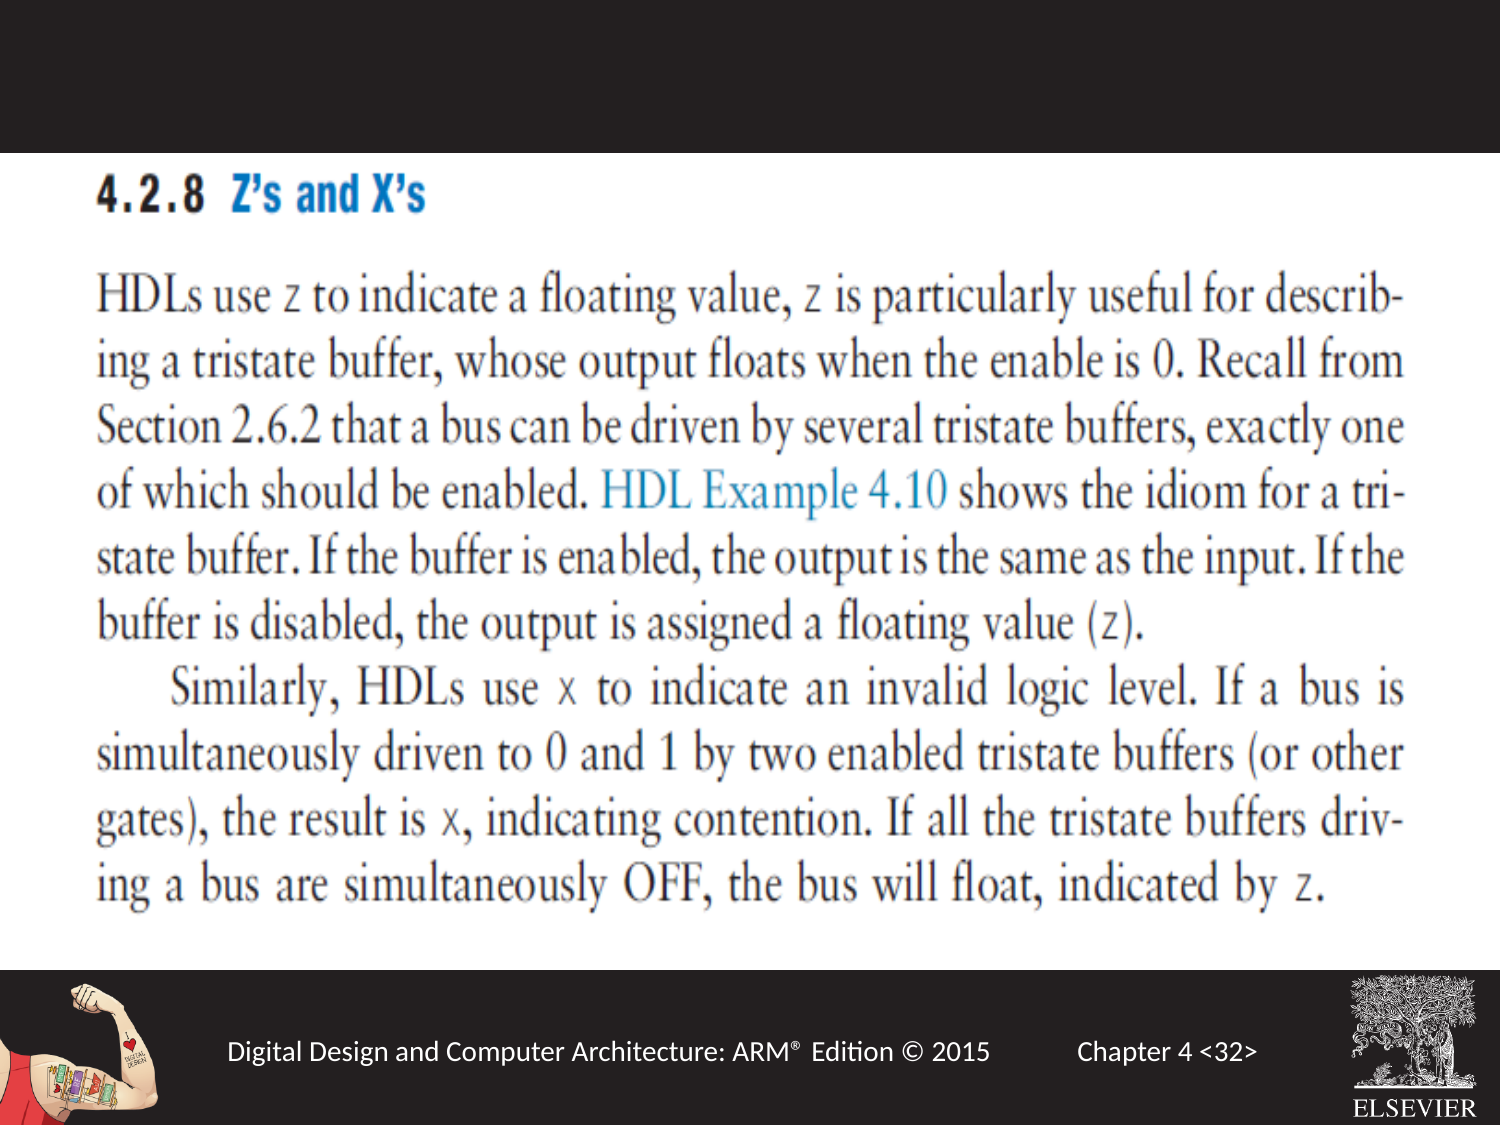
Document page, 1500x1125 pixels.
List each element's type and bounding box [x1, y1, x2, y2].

picture [1350, 974, 1477, 1117]
picture [0, 979, 163, 1125]
picture [80, 162, 1420, 926]
